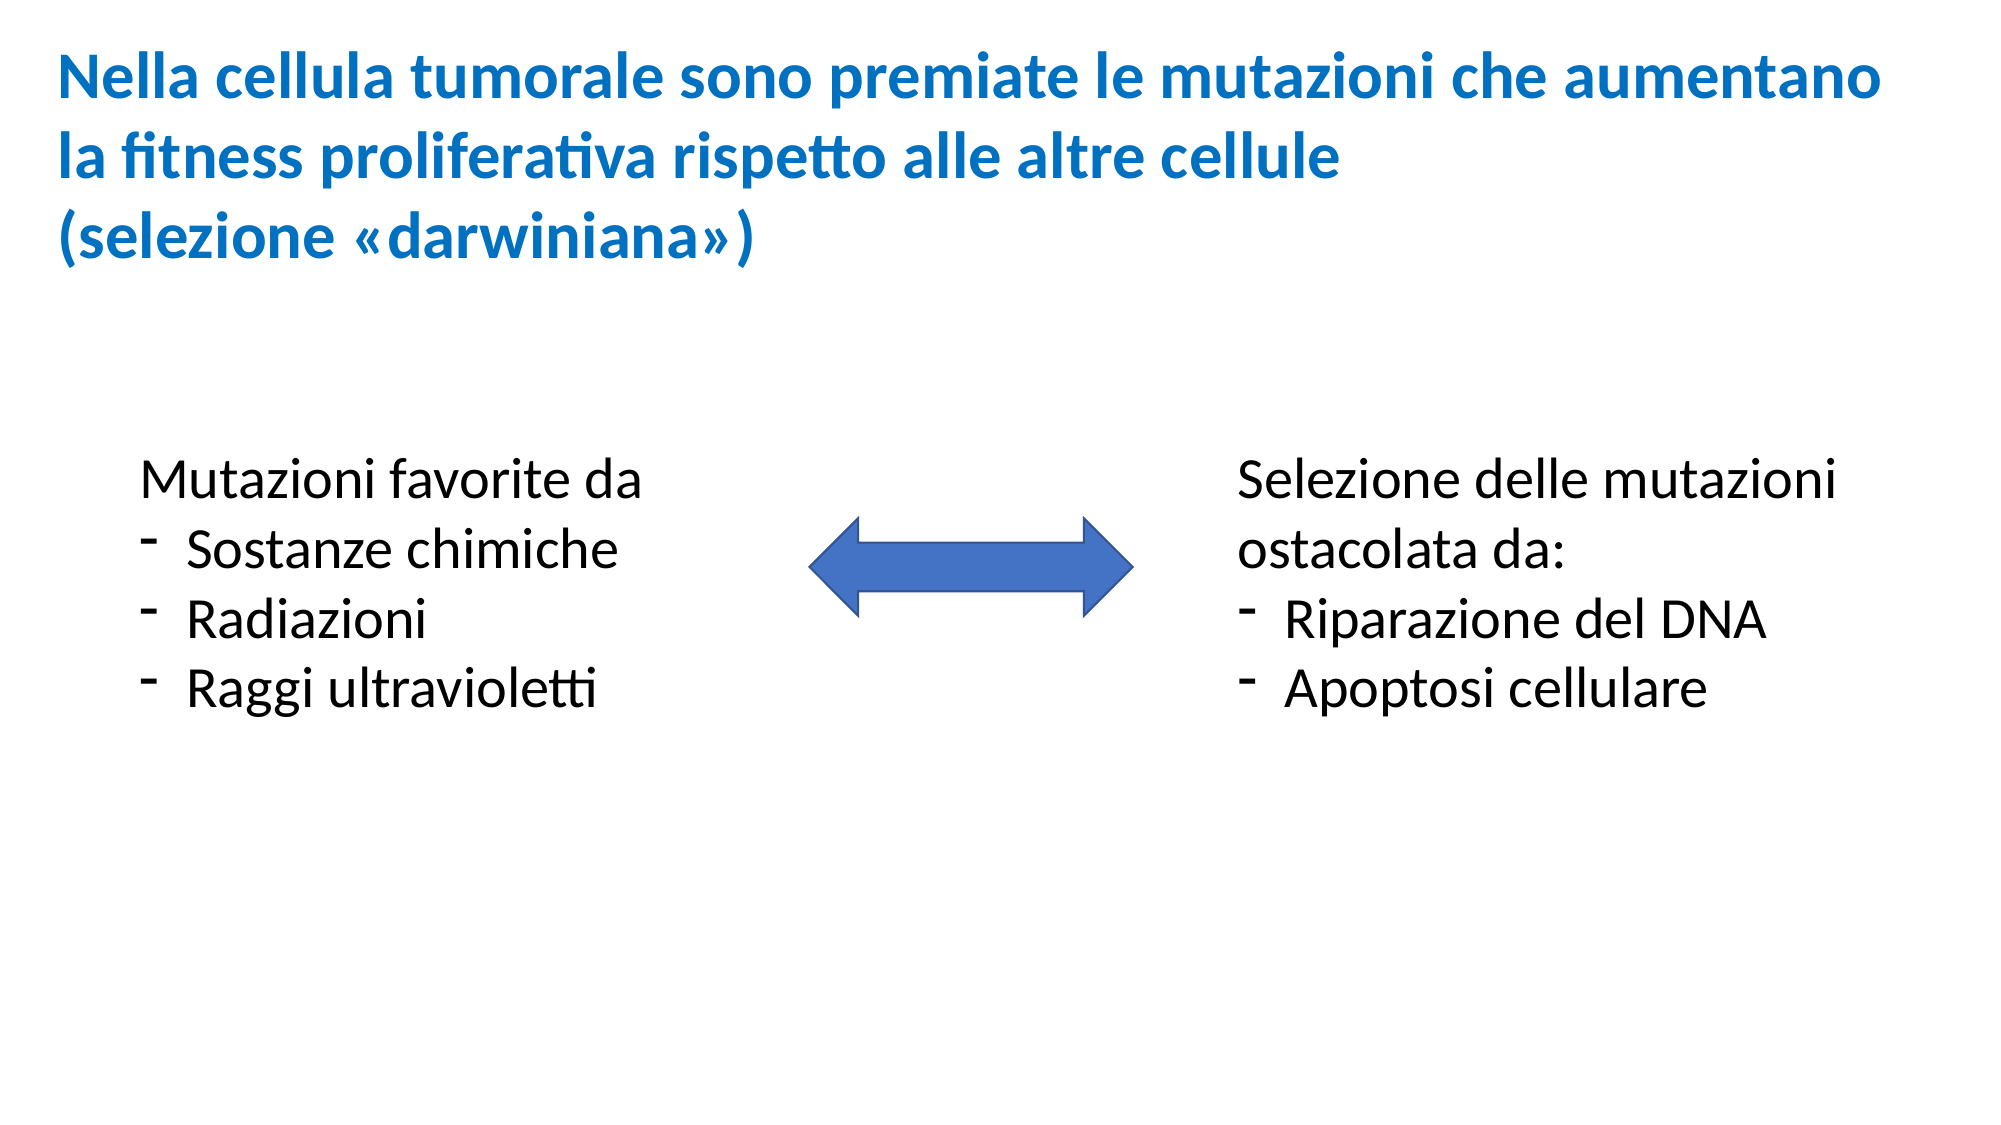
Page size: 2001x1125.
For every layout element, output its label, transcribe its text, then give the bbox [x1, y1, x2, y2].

text_box Nella cellula tumorale sono premiate le mutazioni che aumentano la fitness proliferativa rispetto alle altre cellule (selezione «darwiniana») [42, 24, 1957, 280]
text_box Mutazioni favorite da Sostanze chimiche Radiazioni Raggi ultravioletti [124, 432, 697, 727]
text_box Selezione delle mutazioni ostacolata da: Riparazione del DNA Apoptosi cellulare [1222, 432, 1870, 727]
text_box [807, 515, 1135, 619]
